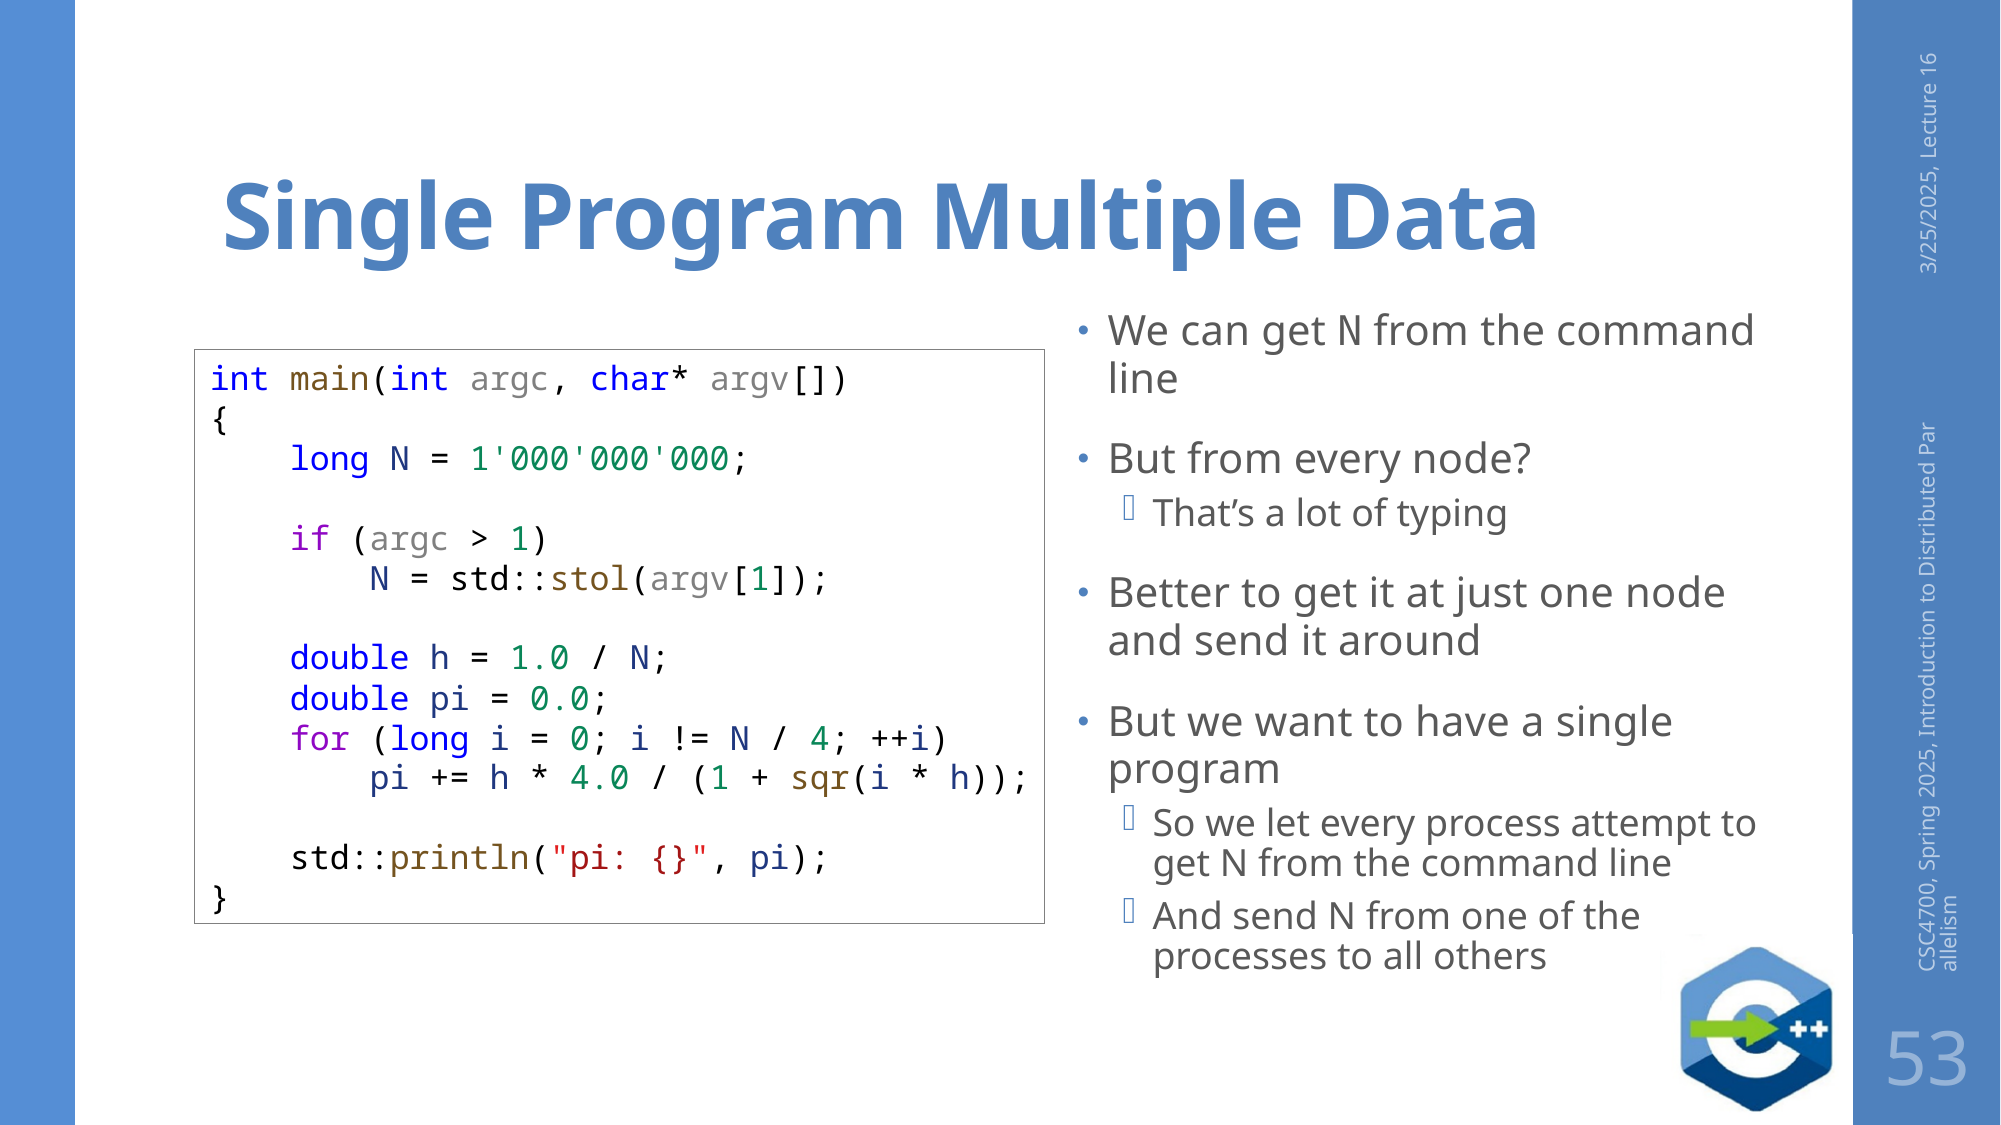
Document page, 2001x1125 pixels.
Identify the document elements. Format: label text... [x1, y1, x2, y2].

text_box int main(int argc, char* argv[]) { long N = 1'000'000'000; if (argc > 1) N = std::stol(argv[1]); double h = 1.0 / N; double pi = 0.0; for (long i = 0; i != N / 4; ++i) pi += h * 4.0 / (1 + sqr(i * h)); std::println("pi: {}", pi); } [195, 349, 1045, 924]
picture [1660, 934, 1853, 1125]
slide_number 53 [1852, 1012, 2000, 1110]
list We can get N from the command line But from every node? That’s a lot of typing Better to get it at just one node and send it around But we want to have a single program So we let every process attempt to get N from the command line And send N from one of the processes to all others [1062, 299, 1817, 1014]
footer CSC4700, Spring 2025, Introduction to Distributed Parallelism [1897, 400, 1958, 988]
title Single Program Multiple Data [206, 48, 1797, 278]
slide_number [1897, 37, 1958, 351]
